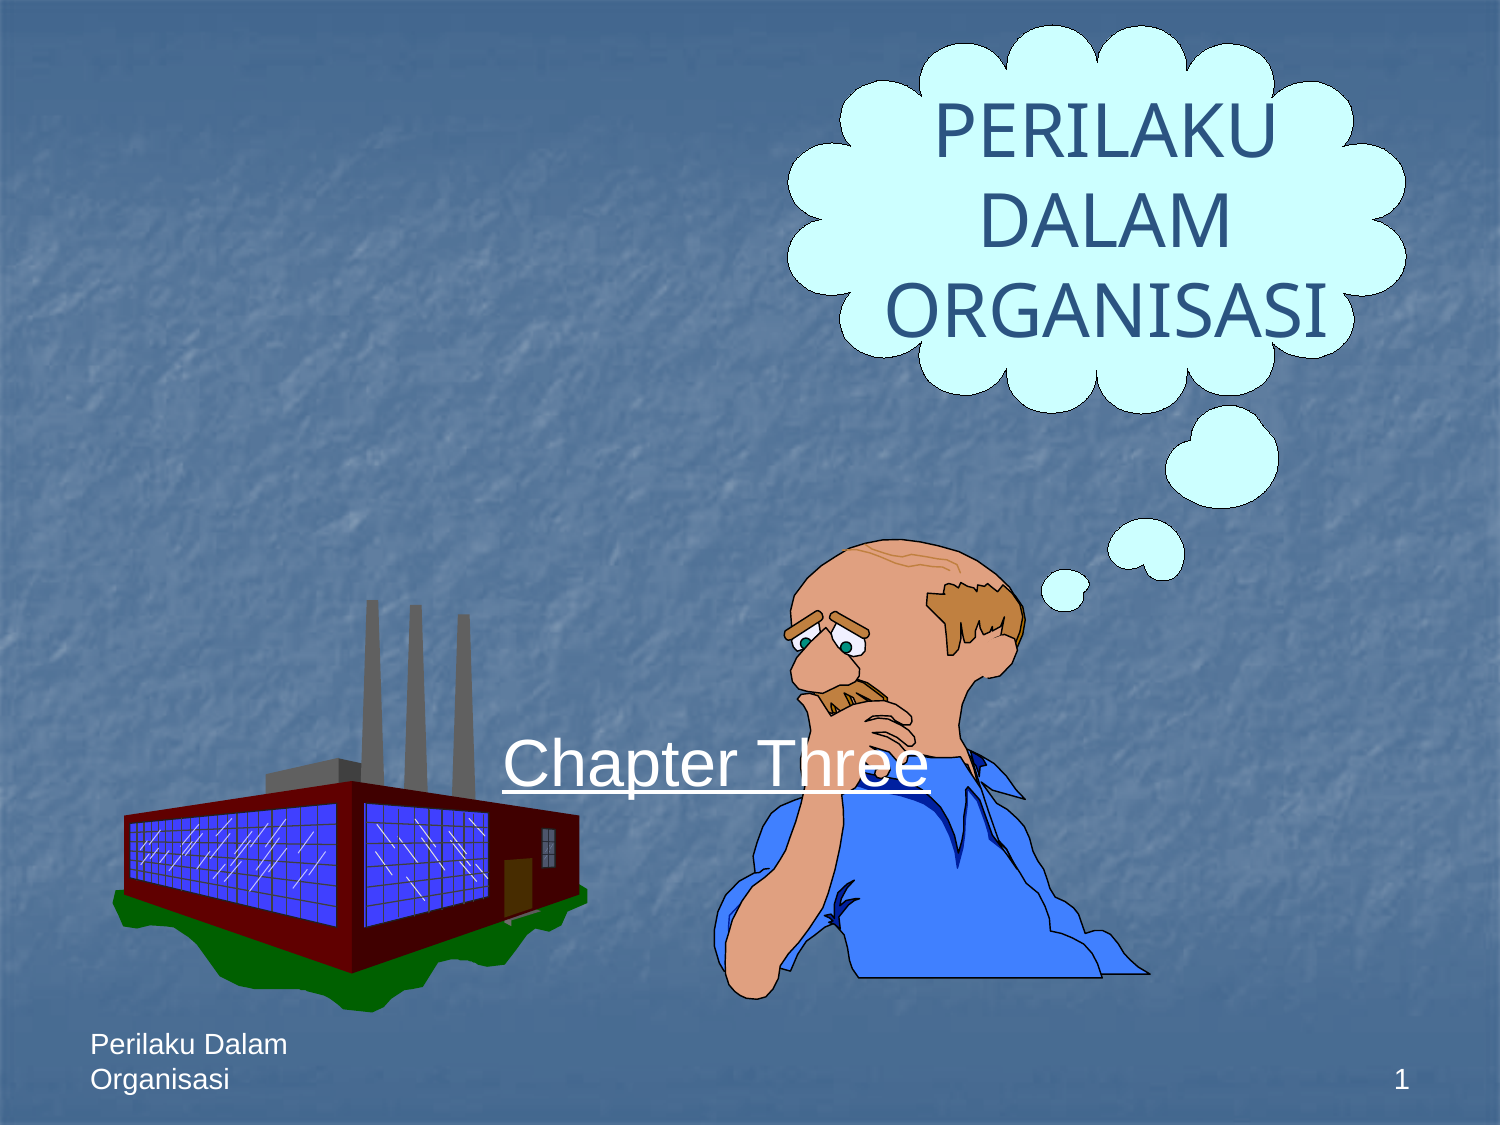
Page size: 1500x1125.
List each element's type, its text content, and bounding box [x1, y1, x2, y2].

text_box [112, 599, 588, 1013]
slide_number Perilaku Dalam Organisasi [74, 1024, 426, 1103]
text_box Chapter Three [591, 712, 707, 808]
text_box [712, 537, 1152, 1000]
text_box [787, 24, 1407, 612]
slide_number 1 [1074, 1024, 1426, 1103]
